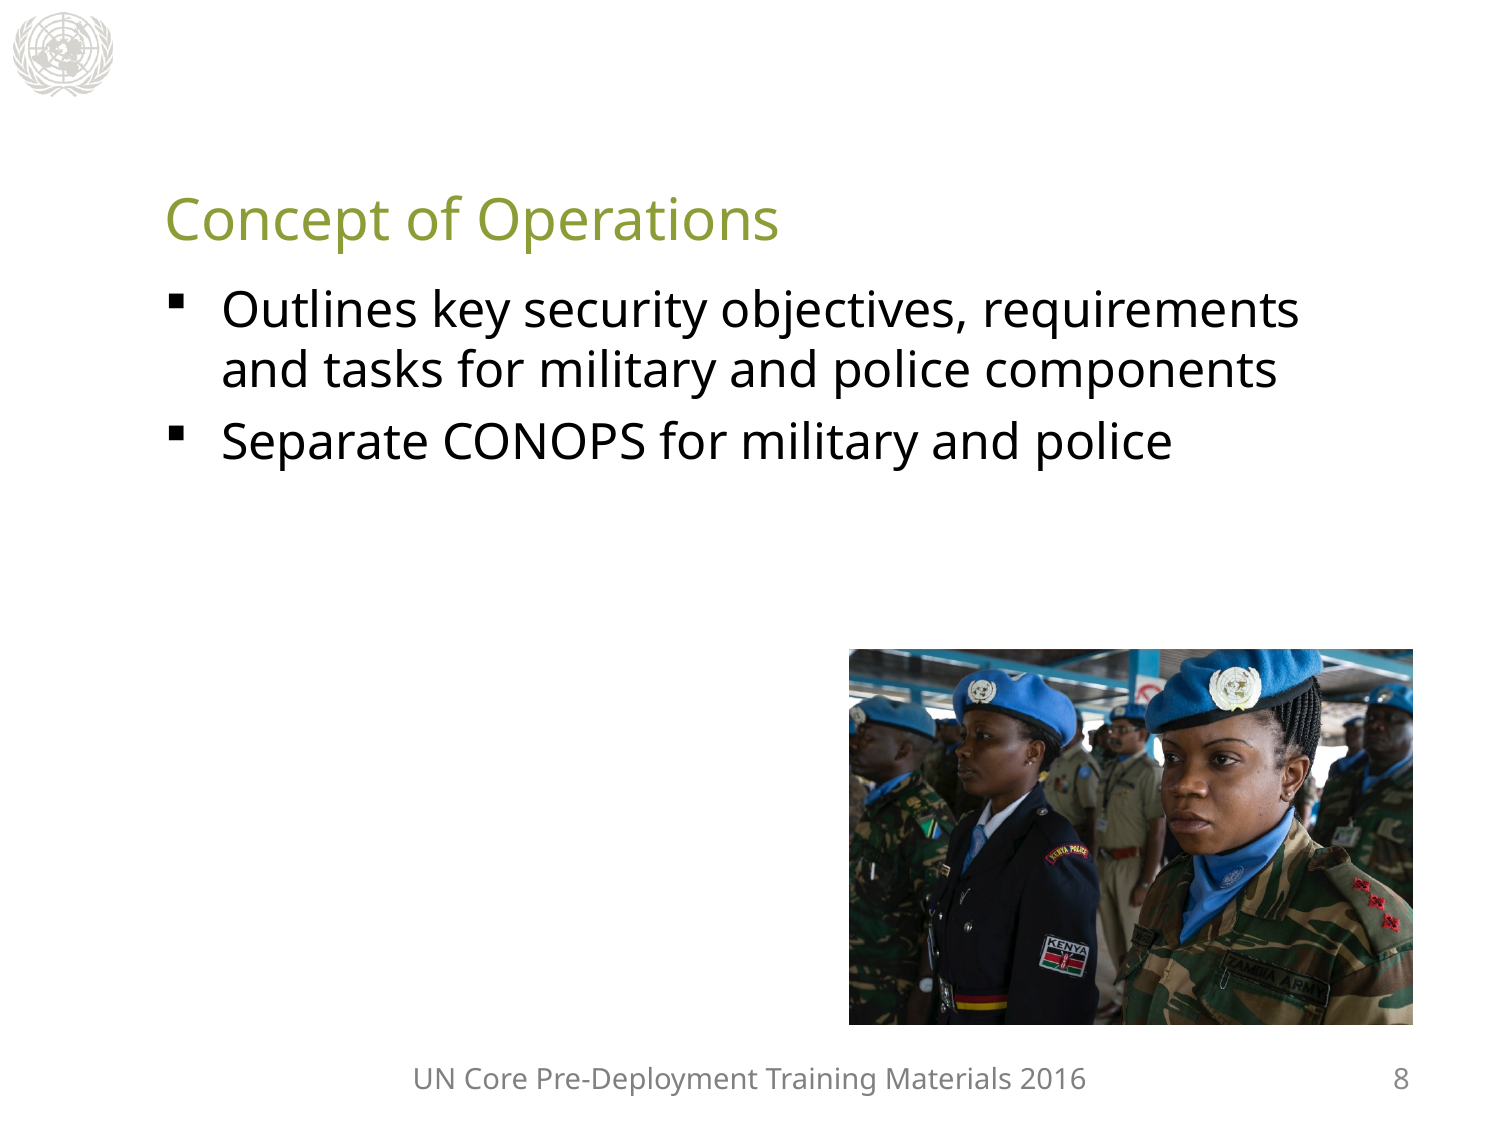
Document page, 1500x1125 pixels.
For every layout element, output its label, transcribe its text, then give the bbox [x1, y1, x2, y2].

text_box UN Core Pre-Deployment Training Materials 2016 [350, 1052, 1074, 1103]
picture [849, 649, 1413, 1026]
picture [13, 12, 113, 97]
text_box Concept of Operations Outlines key security objectives, requirements and tasks for military and police components Separate CONOPS for military and police [149, 174, 1363, 478]
slide_number 8 [1074, 1052, 1425, 1104]
